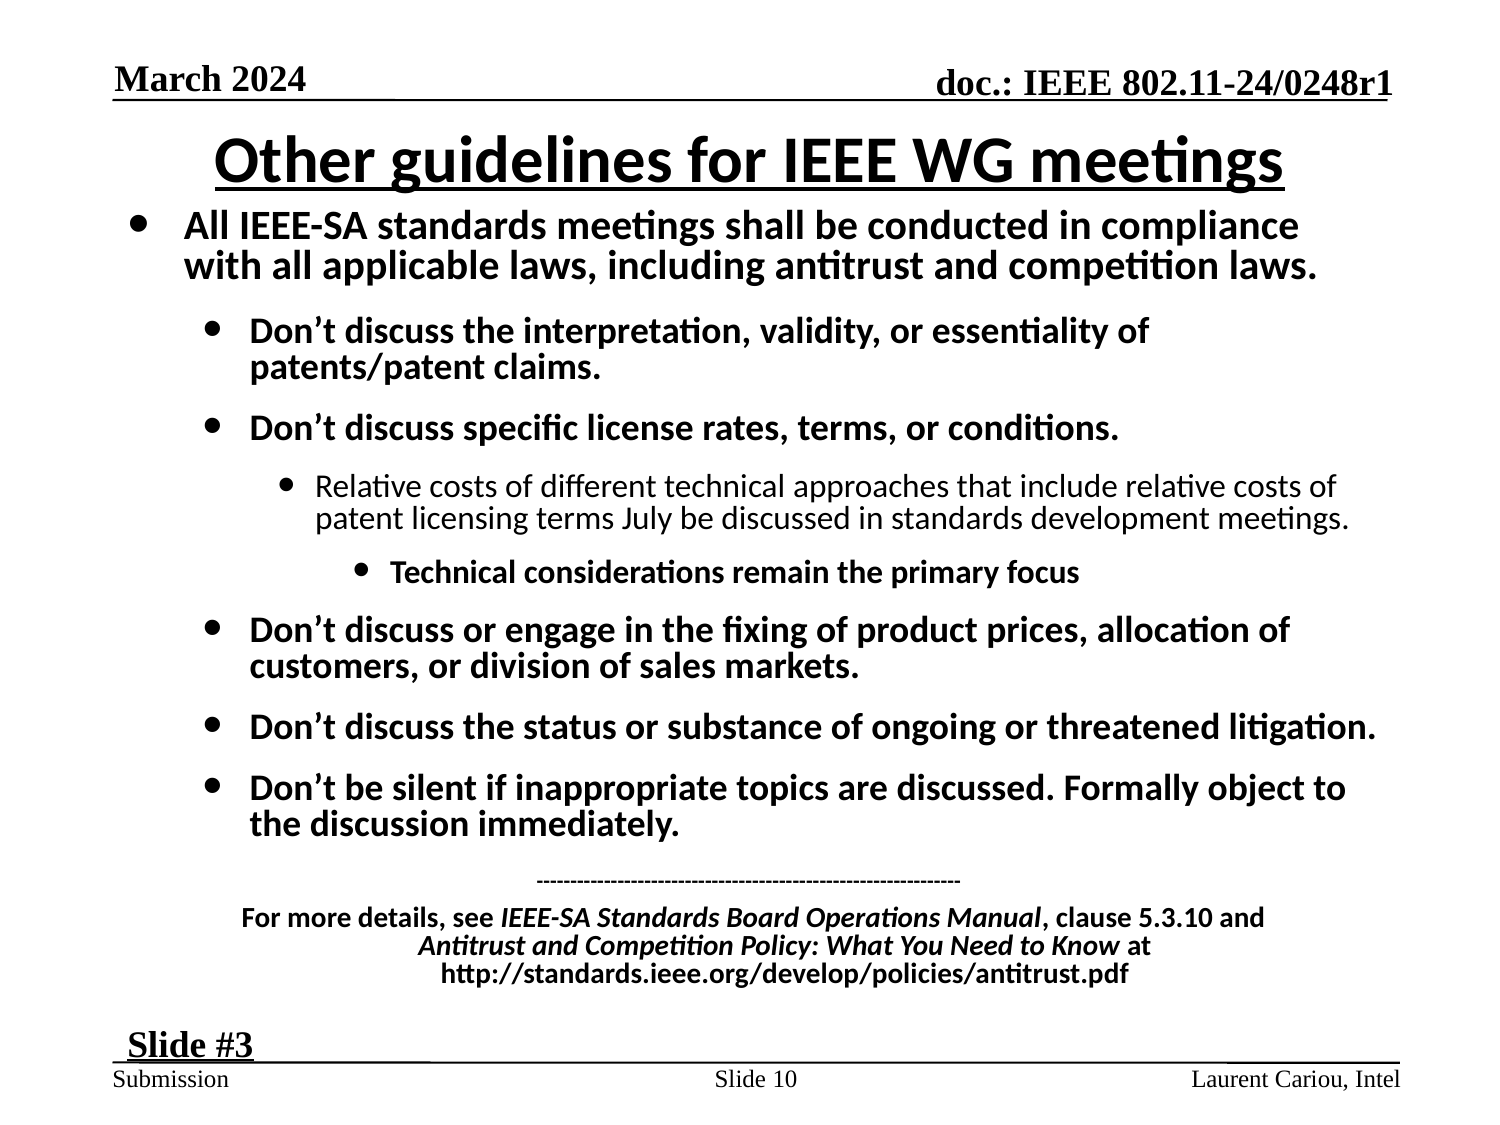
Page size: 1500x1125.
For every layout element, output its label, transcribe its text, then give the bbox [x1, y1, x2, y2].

footer Laurent Cariou, Intel [878, 1061, 1402, 1093]
list All IEEE-SA standards meetings shall be conducted in compliance with all applicable laws, including antitrust and competition laws. Don’t discuss the interpretation, validity, or essentiality of patents/patent claims. Don’t discuss specific license rates, terms, or conditions. Relative costs of different technical approaches that include relative costs of patent licensing terms July be discussed in standards development meetings. Technical considerations remain the primary focus Don’t discuss or engage in the fixing of product prices, allocation of customers, or division of sales markets. Don’t discuss the status or substance of ongoing or threatened litigation. Don’t be silent if inappropriate topics are discussed. Formally object to the discussion immediately. --------------------------------------------------------------- For more details, see IEEE-SA Standards Board Operations Manual, clause 5.3.10 and Antitrust and Competition Policy: What You Need to Know at http://standards.ieee.org/develop/policies/antitrust.pdf [112, 199, 1402, 1063]
slide_number Slide 10 [712, 1061, 800, 1123]
text_box Slide #3 [112, 1012, 269, 1073]
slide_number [114, 54, 493, 100]
title Other guidelines for IEEE WG meetings [112, 112, 1388, 199]
